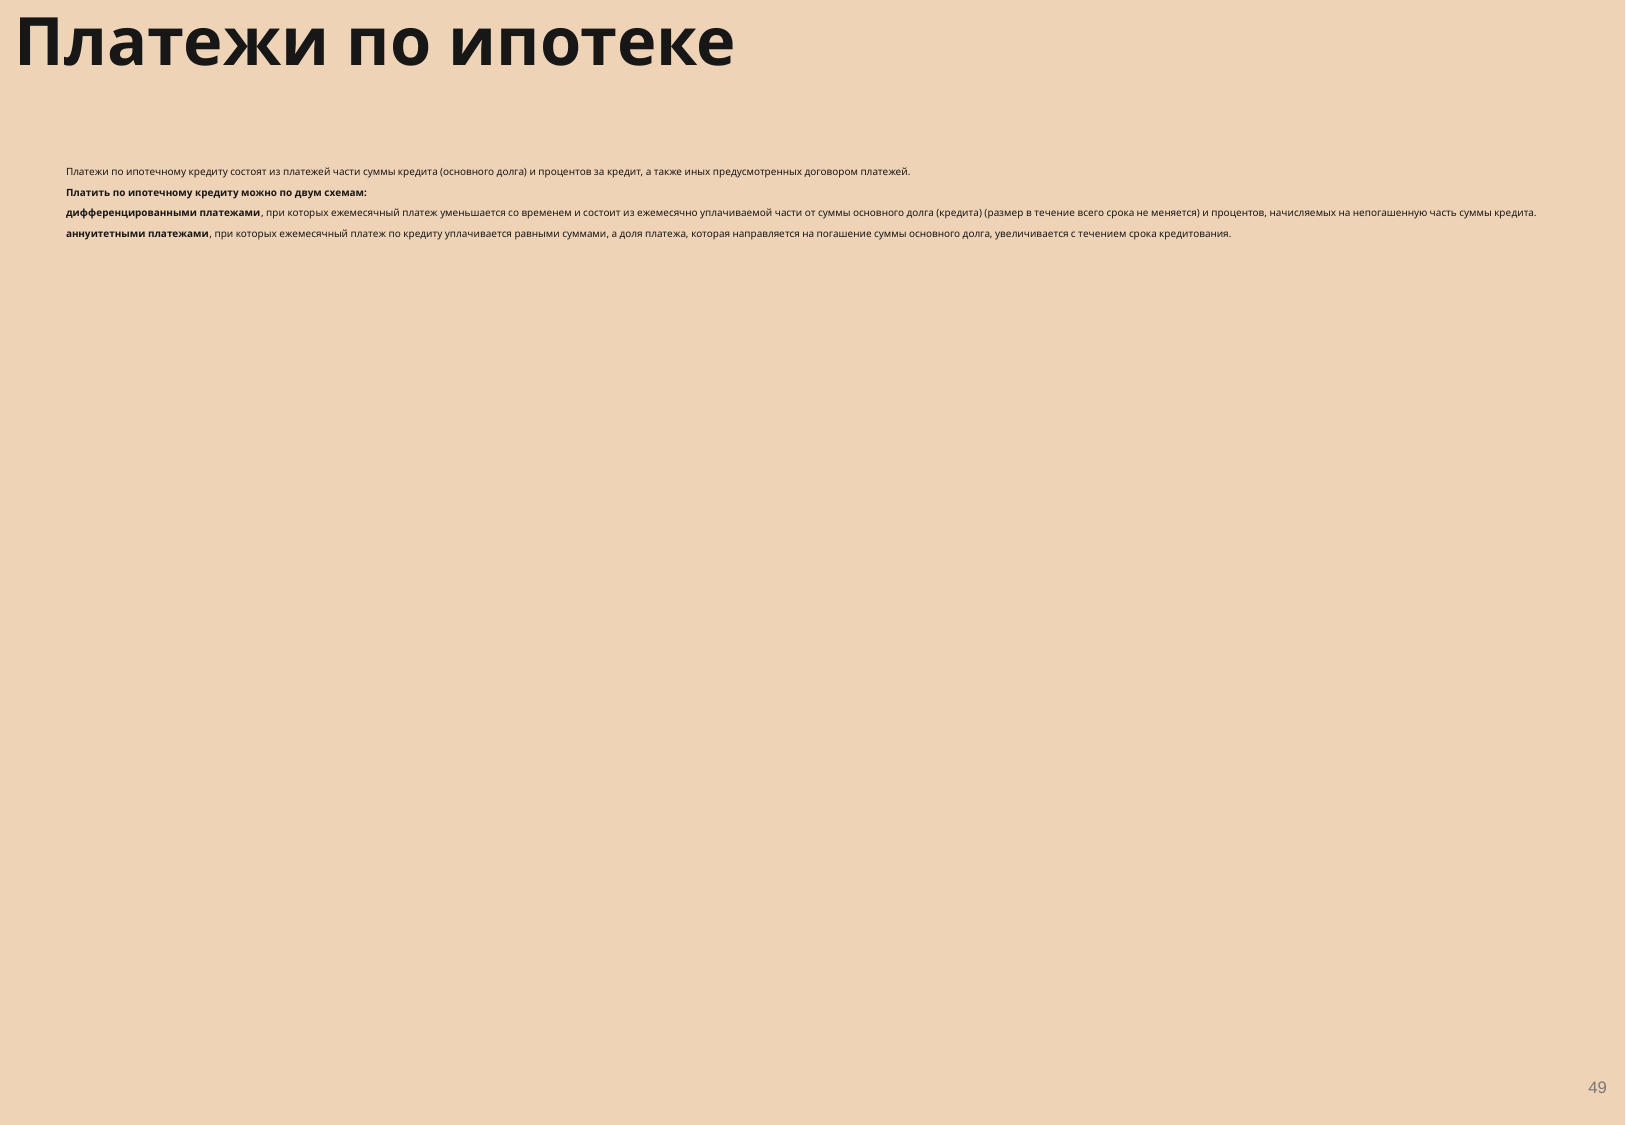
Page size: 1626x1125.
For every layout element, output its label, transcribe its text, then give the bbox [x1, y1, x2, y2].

slide_number 49 [1542, 1047, 1607, 1125]
title Платежи по ипотечному кредиту состоят из платежей части суммы кредита (основного долга) и процентов за кредит, а также иных предусмотренных договором платежей. Платить по ипотечному кредиту можно по двум схемам: дифференцированными платежами, при которых ежемесячный платеж уменьшается со временем и состоит из ежемесячно уплачиваемой части от суммы основного долга (кредита) (размер в течение всего срока не меняется) и процентов, начисляемых на непогашенную часть суммы кредита. аннуитетными платежами, при которых ежемесячный платеж по кредиту уплачивается равными суммами, а доля платежа, которая направляется на погашение суммы основного долга, увеличивается с течением срока кредитования. [66, 166, 1592, 312]
text_box Платежи по ипотеке [0, 0, 1625, 86]
